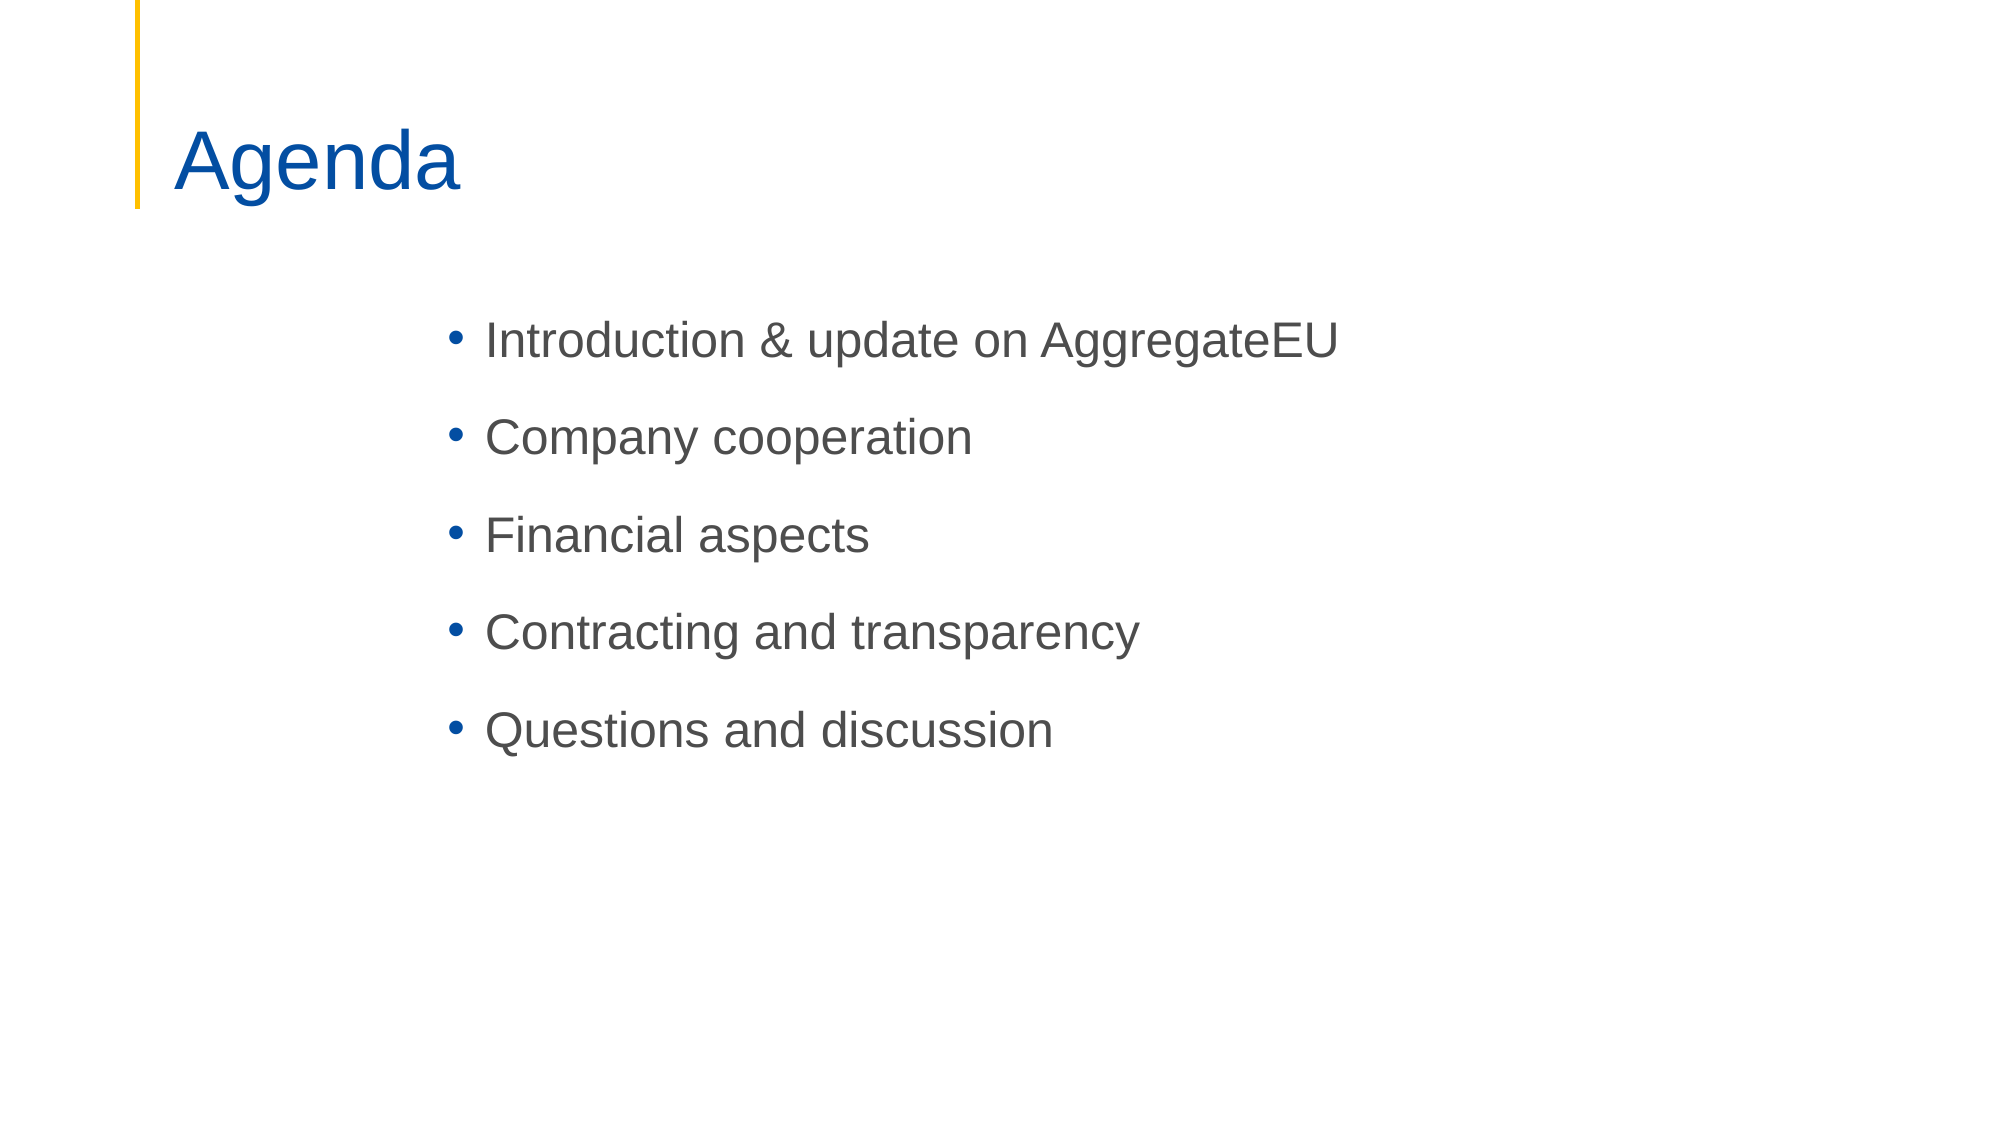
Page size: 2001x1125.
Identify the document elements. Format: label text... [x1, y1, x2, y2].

title Agenda [159, 79, 1885, 208]
list Introduction & update on AggregateEU Company cooperation Financial aspects Contracting and transparency Questions and discussion [432, 299, 1927, 937]
